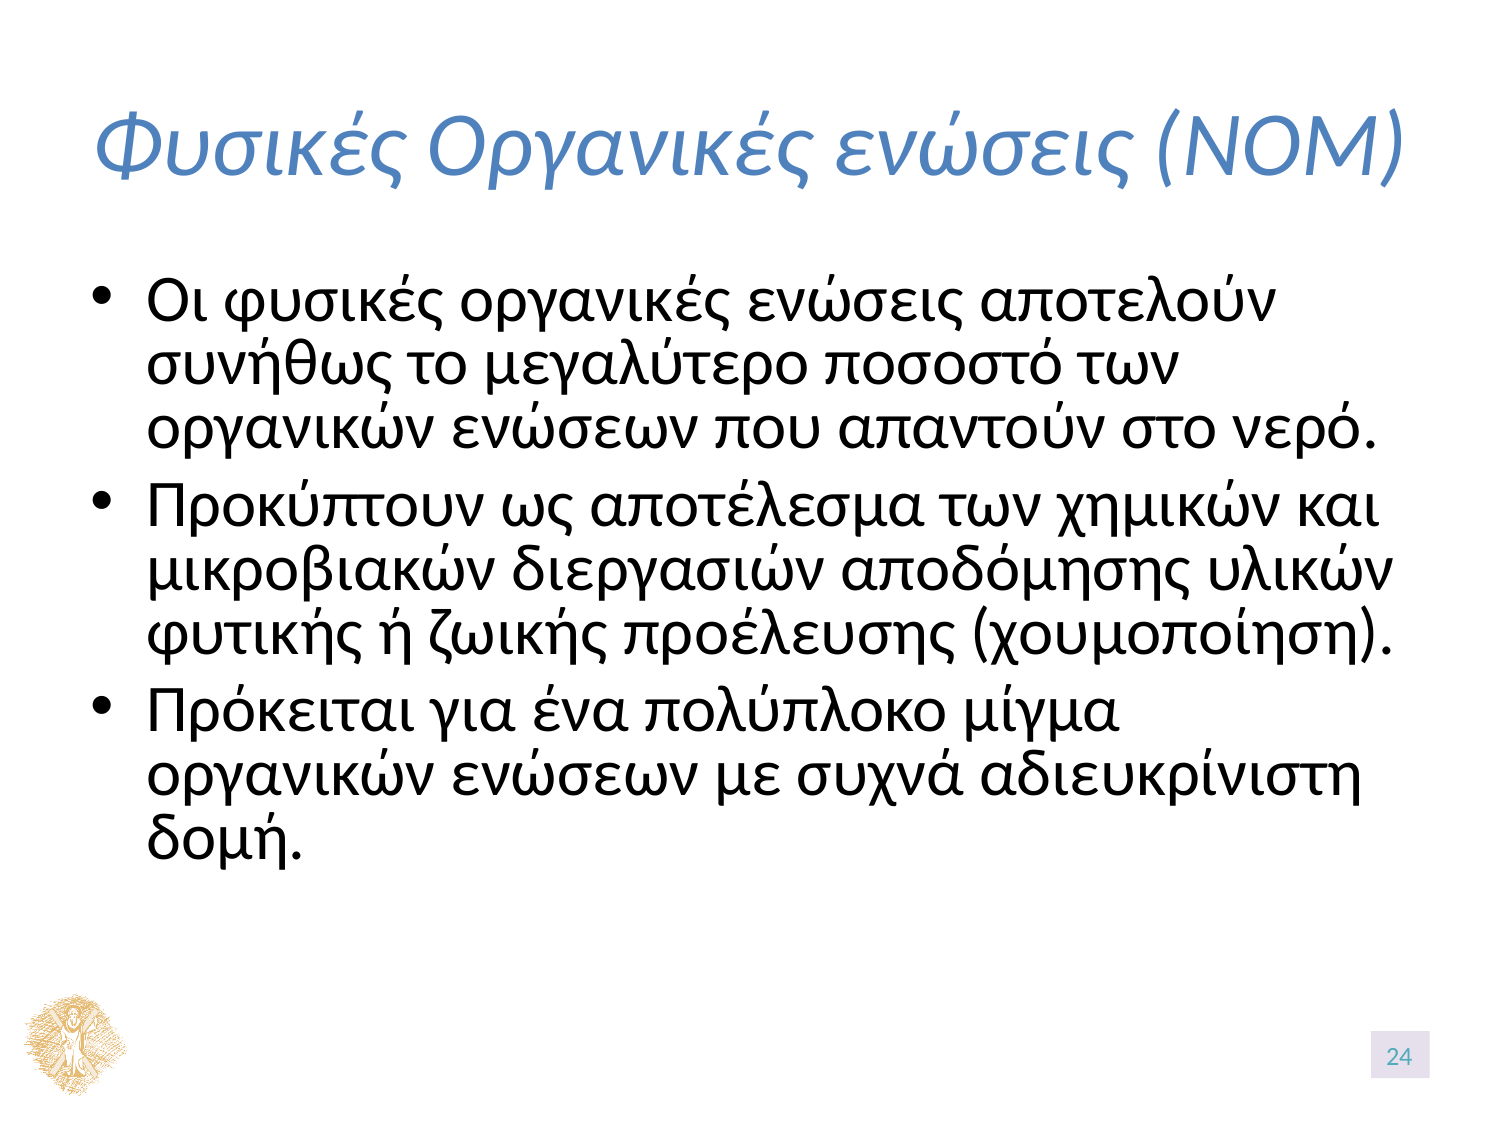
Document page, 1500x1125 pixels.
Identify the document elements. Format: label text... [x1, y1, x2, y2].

list Οι φυσικές οργανικές ενώσεις αποτελούν συνήθως το μεγαλύτερο ποσοστό των οργανικών ενώσεων που απαντούν στο νερό. Προκύπτουν ως αποτέλεσμα των χημικών και μικροβιακών διεργασιών αποδόμησης υλικών φυτικής ή ζωικής προέλευσης (χουμοποίηση). Πρόκειται για ένα πολύπλοκο μίγμα οργανικών ενώσεων με συχνά αδιευκρίνιστη δομή. [75, 262, 1425, 1005]
picture [17, 984, 137, 1101]
title Φυσικές Οργανικές ενώσεις (NOM) [75, 45, 1425, 233]
text_box 24 [1371, 1031, 1430, 1079]
